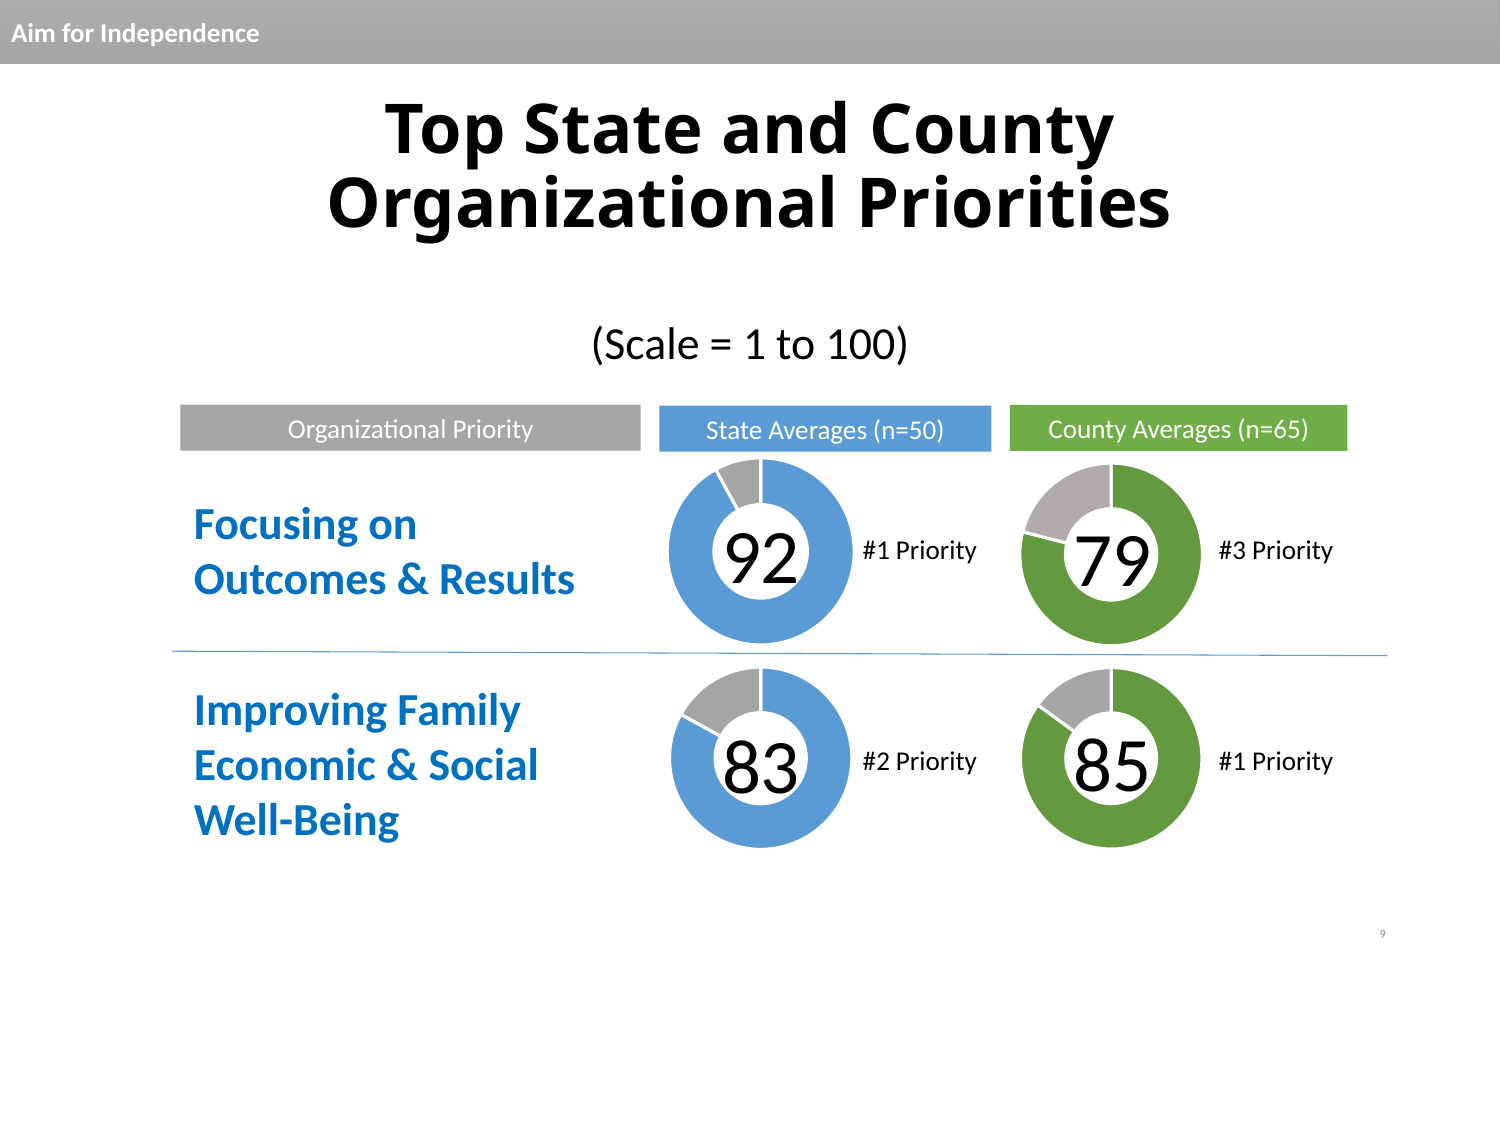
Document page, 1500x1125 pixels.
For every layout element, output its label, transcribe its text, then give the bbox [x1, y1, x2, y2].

chart [958, 459, 1264, 650]
text_box #3 Priority [1264, 525, 1358, 572]
text_box (Scale = 1 to 100) [483, 306, 1016, 376]
text_box County Averages (n=65) [1009, 404, 1348, 451]
text_box State Averages (n=50) [659, 405, 992, 452]
text_box 9 [1059, 911, 1397, 956]
chart [603, 453, 919, 649]
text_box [172, 651, 1388, 656]
text_box #1 Priority [1266, 736, 1358, 783]
title Top State and County Organizational Priorities [103, 59, 1397, 278]
text_box Improving Family Economic & Social Well-Being [180, 673, 600, 852]
chart [957, 663, 1266, 853]
text_box Organizational Priority [180, 404, 641, 451]
text_box #1 Priority [919, 525, 958, 572]
text_box Focusing on Outcomes & Results [180, 487, 598, 611]
chart [608, 663, 914, 854]
text_box #2 Priority [914, 736, 957, 783]
